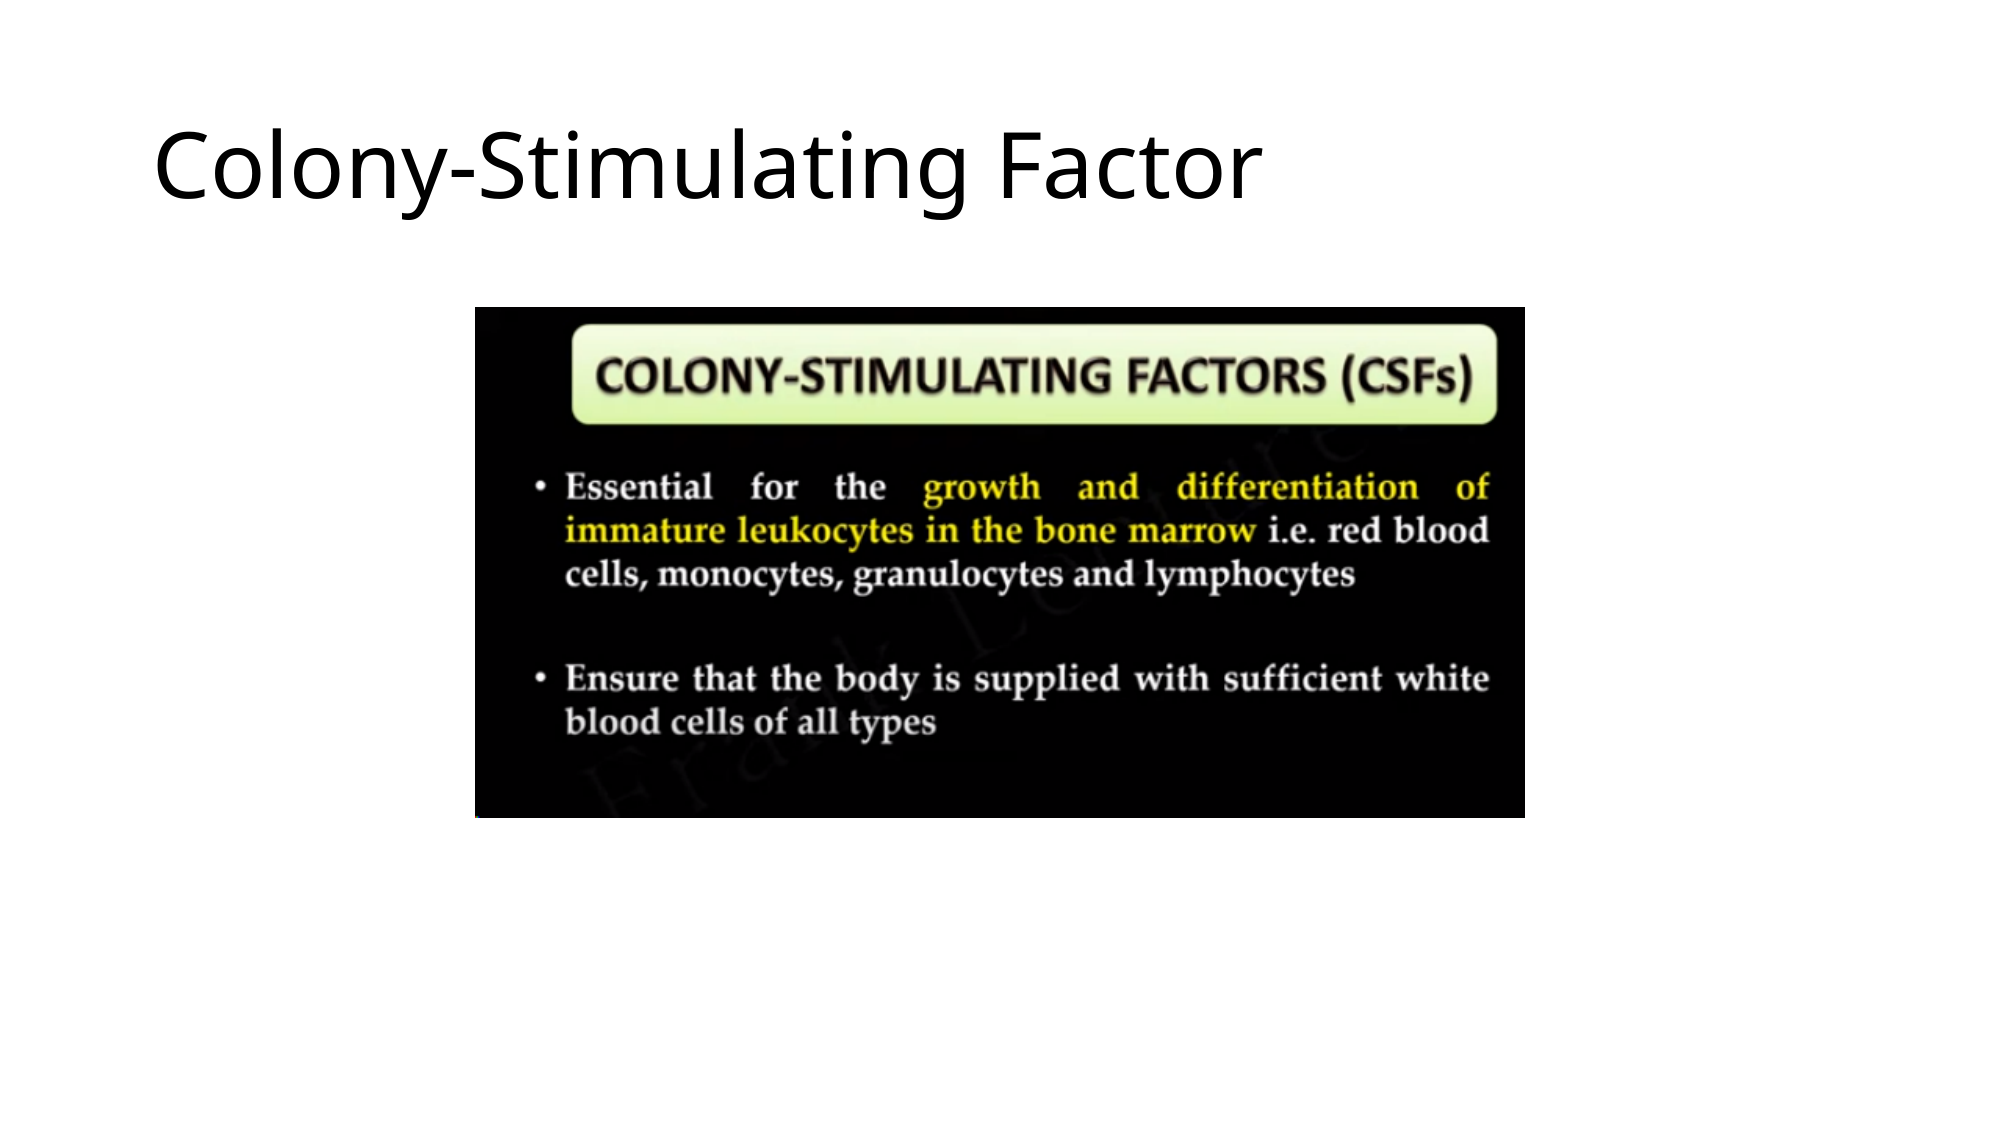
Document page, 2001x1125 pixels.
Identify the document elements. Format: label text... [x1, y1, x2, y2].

title Colony-Stimulating Factor [137, 59, 1863, 278]
picture [475, 307, 1525, 818]
